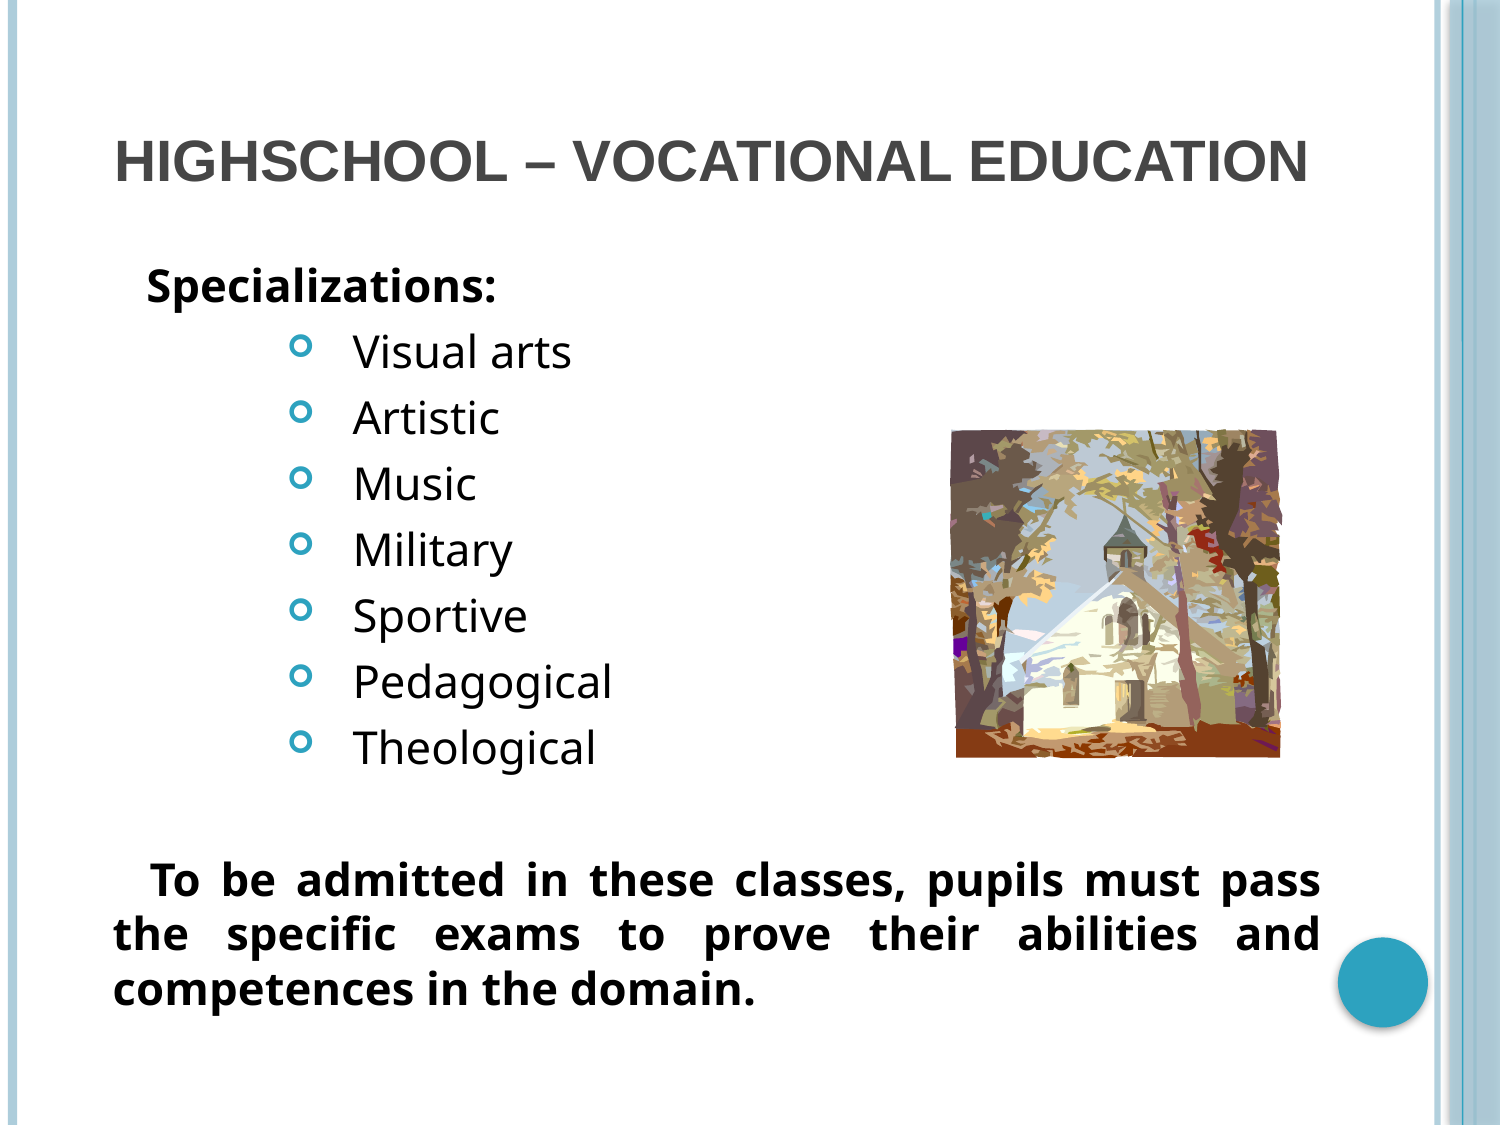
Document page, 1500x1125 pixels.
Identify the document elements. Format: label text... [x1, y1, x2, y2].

picture [949, 424, 1288, 763]
title HIGHSCHOOL – VOCATIONAL EDUCATION [99, 50, 1325, 200]
list Specializations: Visual arts Artistic Music Military Sportive Pedagogical Theological To be admitted in these classes, pupils must pass the specific exams to prove their abilities and competences in the domain. [87, 249, 1338, 1025]
